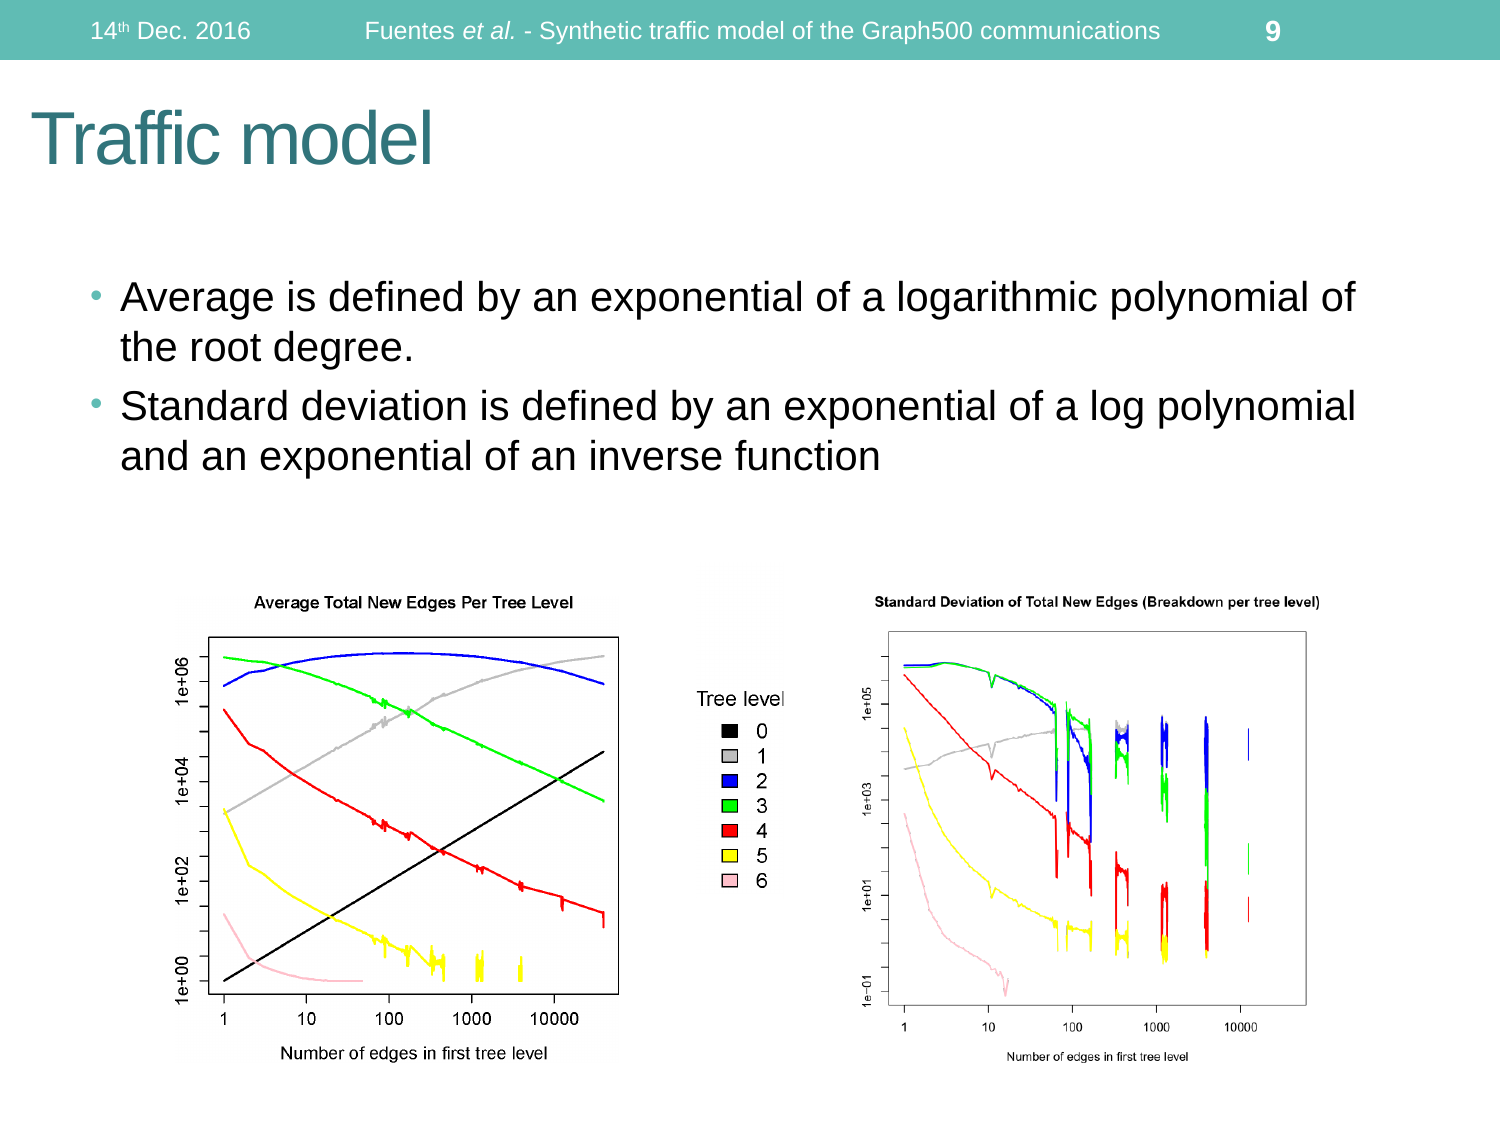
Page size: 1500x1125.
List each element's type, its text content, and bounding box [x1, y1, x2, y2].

title Traffic model [15, 87, 1485, 182]
picture [861, 595, 1319, 1063]
footer Fuentes et al. - Synthetic traffic model of the Graph500 communications [289, 3, 1238, 57]
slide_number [75, 3, 277, 57]
picture [175, 595, 619, 1063]
slide_number 9 [1250, 3, 1425, 57]
list Average is defined by an exponential of a logarithmic polynomial of the root degree. Standard deviation is defined by an exponential of a log polynomial and an exponential of an inverse function [75, 262, 1425, 1063]
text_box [696, 562, 784, 924]
